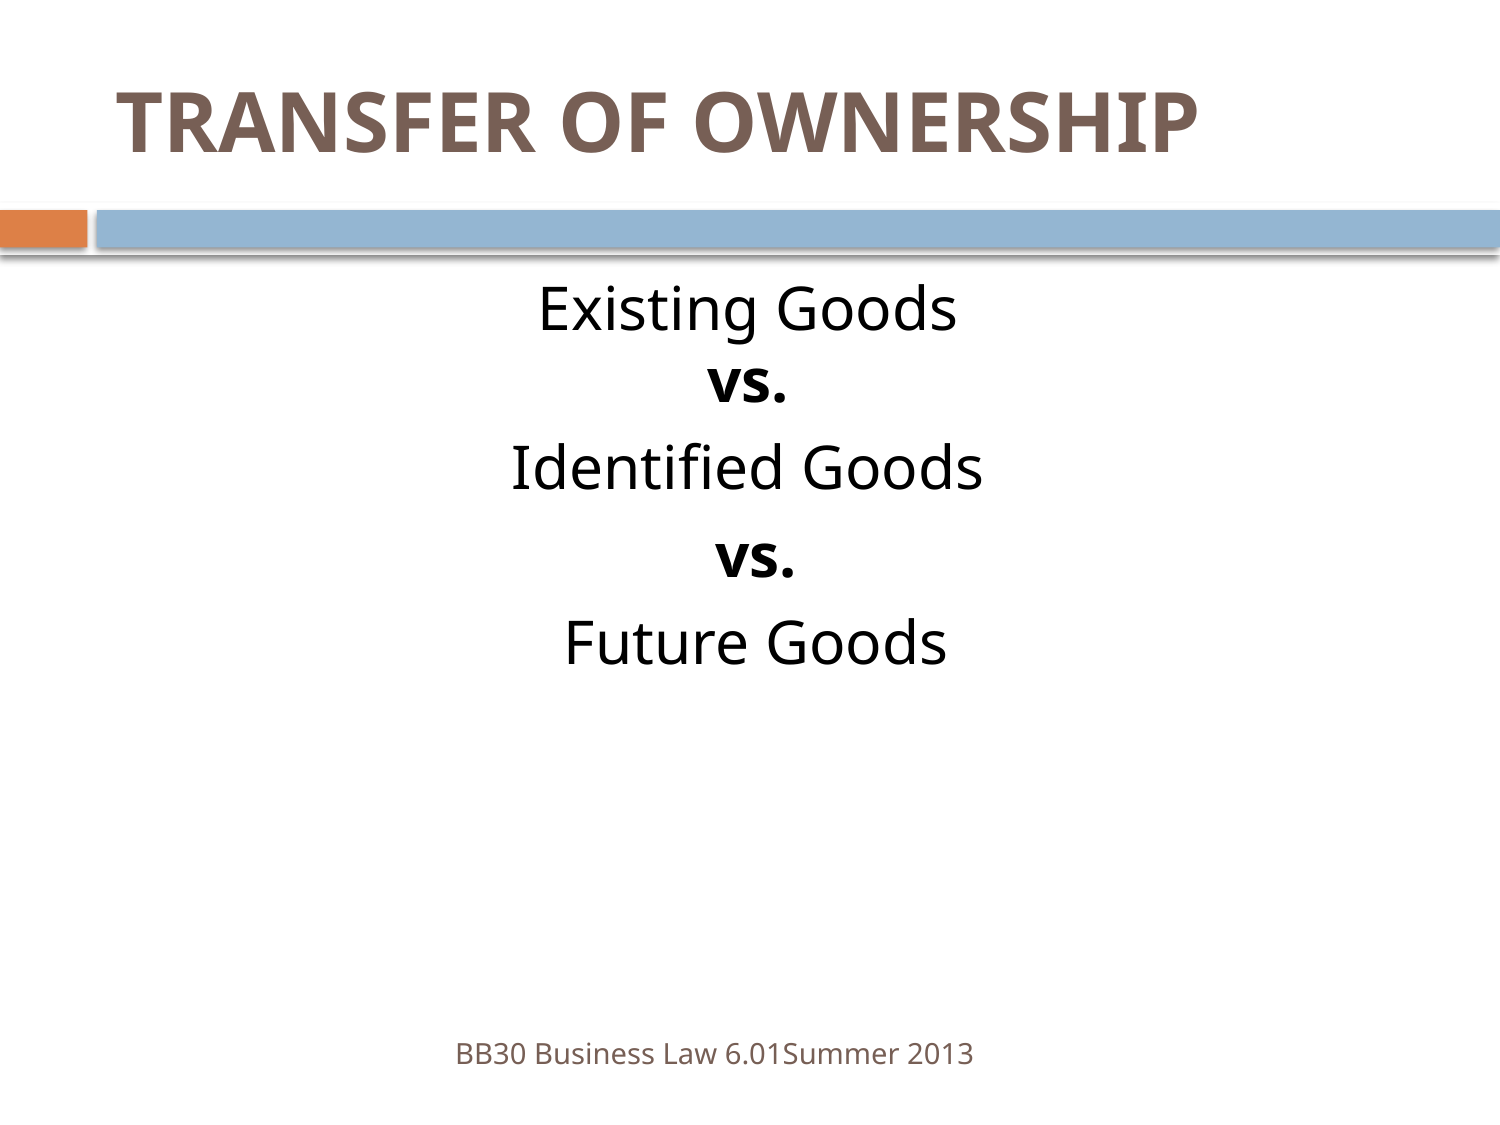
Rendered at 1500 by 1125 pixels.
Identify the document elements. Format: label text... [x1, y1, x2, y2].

title TRANSFER OF OWNERSHIP [100, 37, 1438, 200]
footer BB30 Business Law 6.01 Summer 2013 [99, 1024, 990, 1085]
list Existing Goods vs. Identified Goods vs. Future Goods [75, 262, 1438, 1005]
